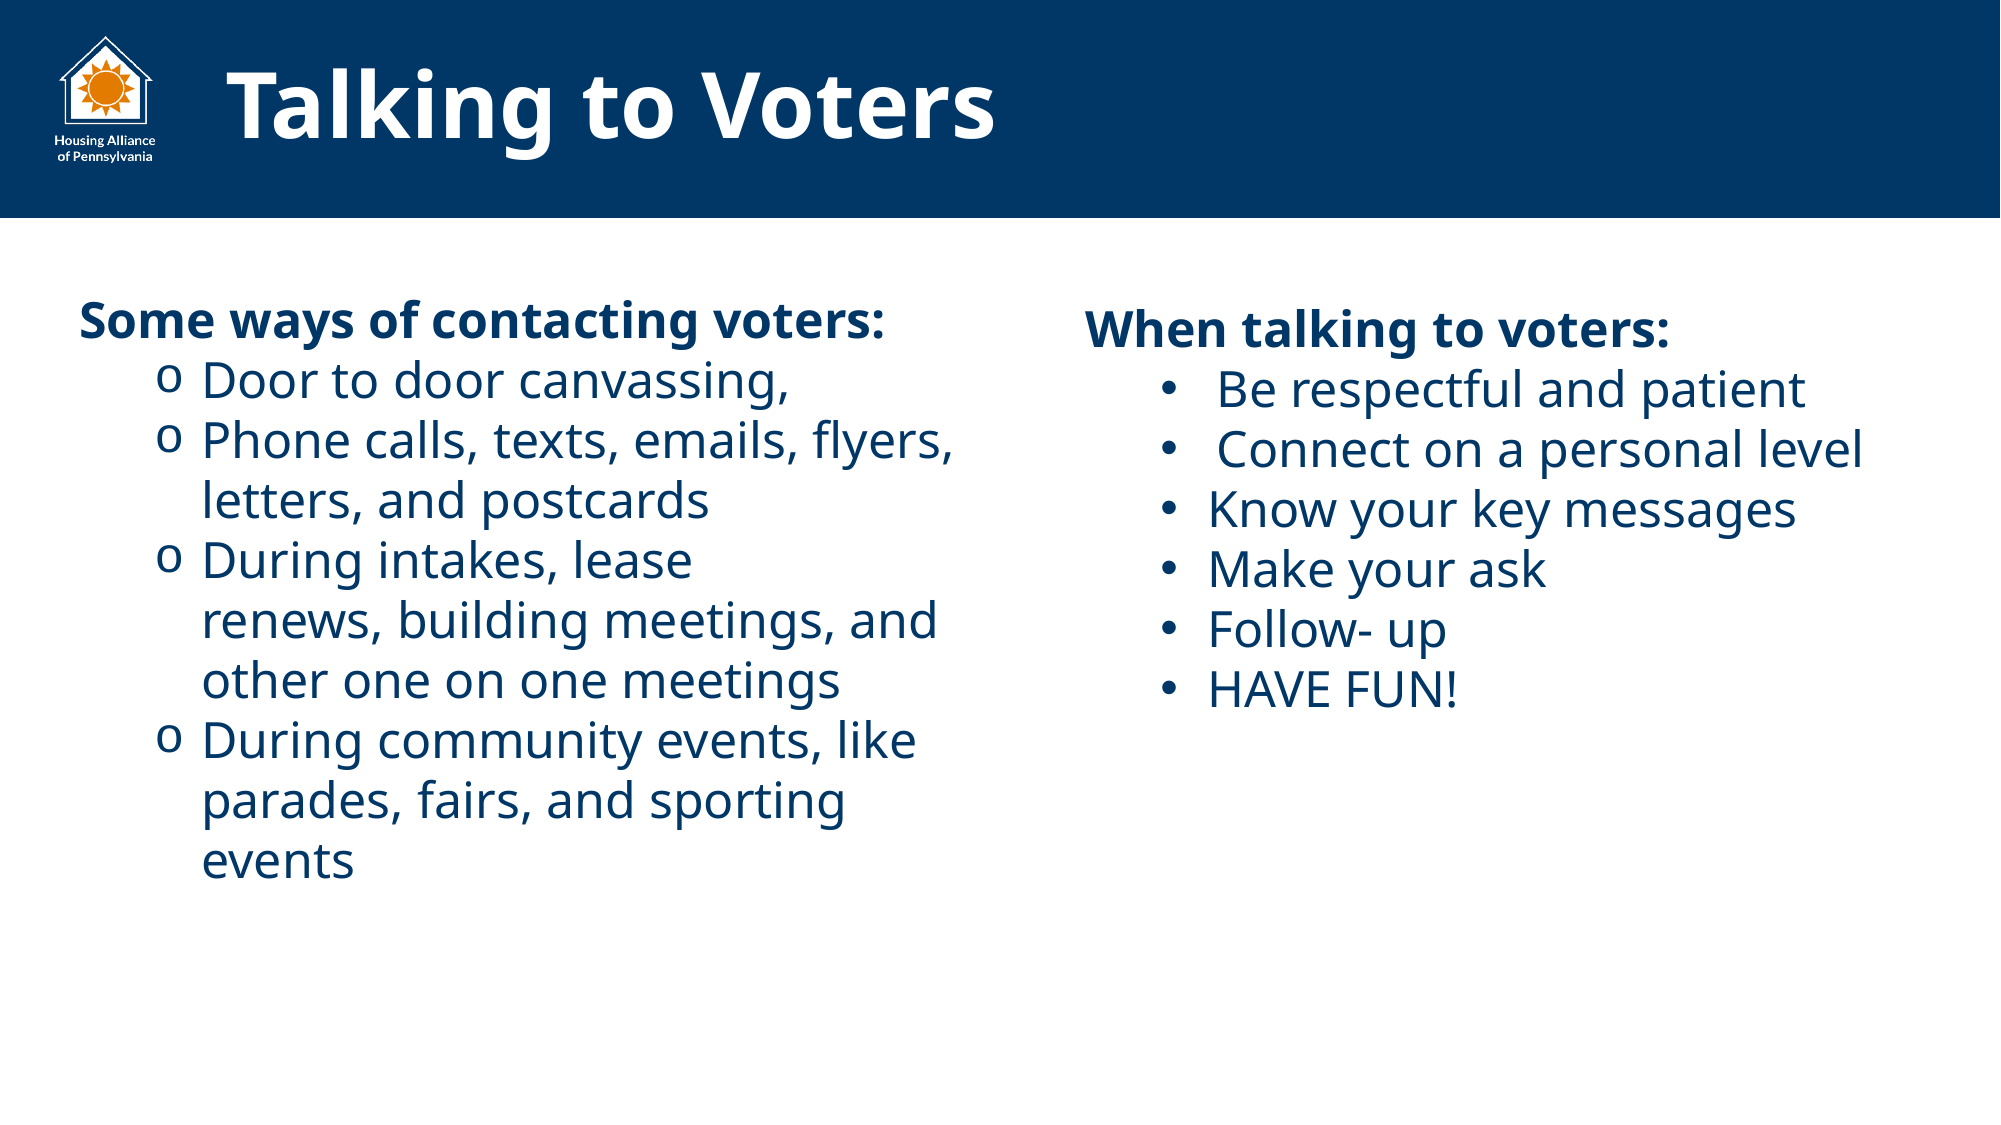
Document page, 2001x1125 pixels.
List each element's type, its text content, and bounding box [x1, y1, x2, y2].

text_box When talking to voters: Be respectful and patient Connect on a personal level Know your key messages​ Make your ask Follow- up HAVE FUN! [1070, 289, 1957, 830]
text_box Some ways of contacting voters: Door to door canvassing, Phone calls, texts, emails, flyers, letters, and postcards During intakes, lease renews, building meetings, and other one on one meetings During community events, like parades, fairs, and sporting events [64, 281, 1000, 1117]
picture [55, 36, 155, 163]
title Talking to Voters [210, 0, 2000, 218]
